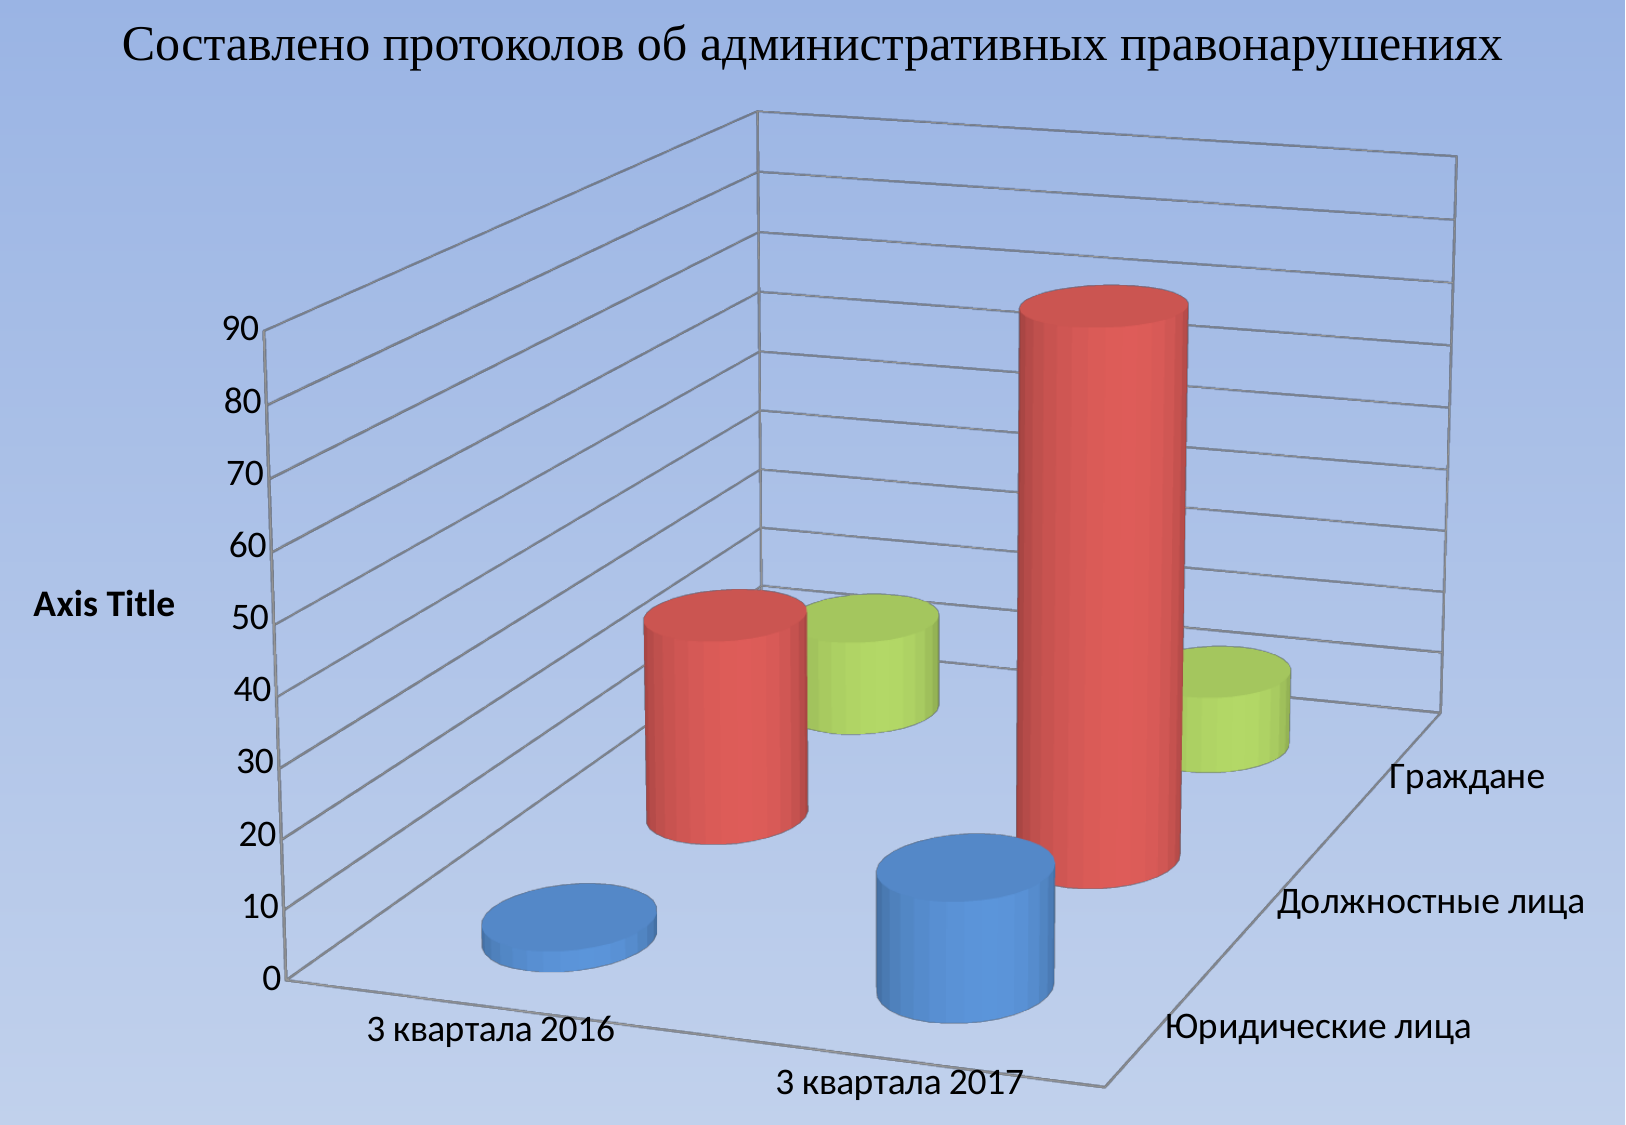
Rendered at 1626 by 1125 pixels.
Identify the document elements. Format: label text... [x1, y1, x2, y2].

chart [0, 89, 1625, 1125]
title Составлено протоколов об административных правонарушениях [0, 0, 1625, 81]
